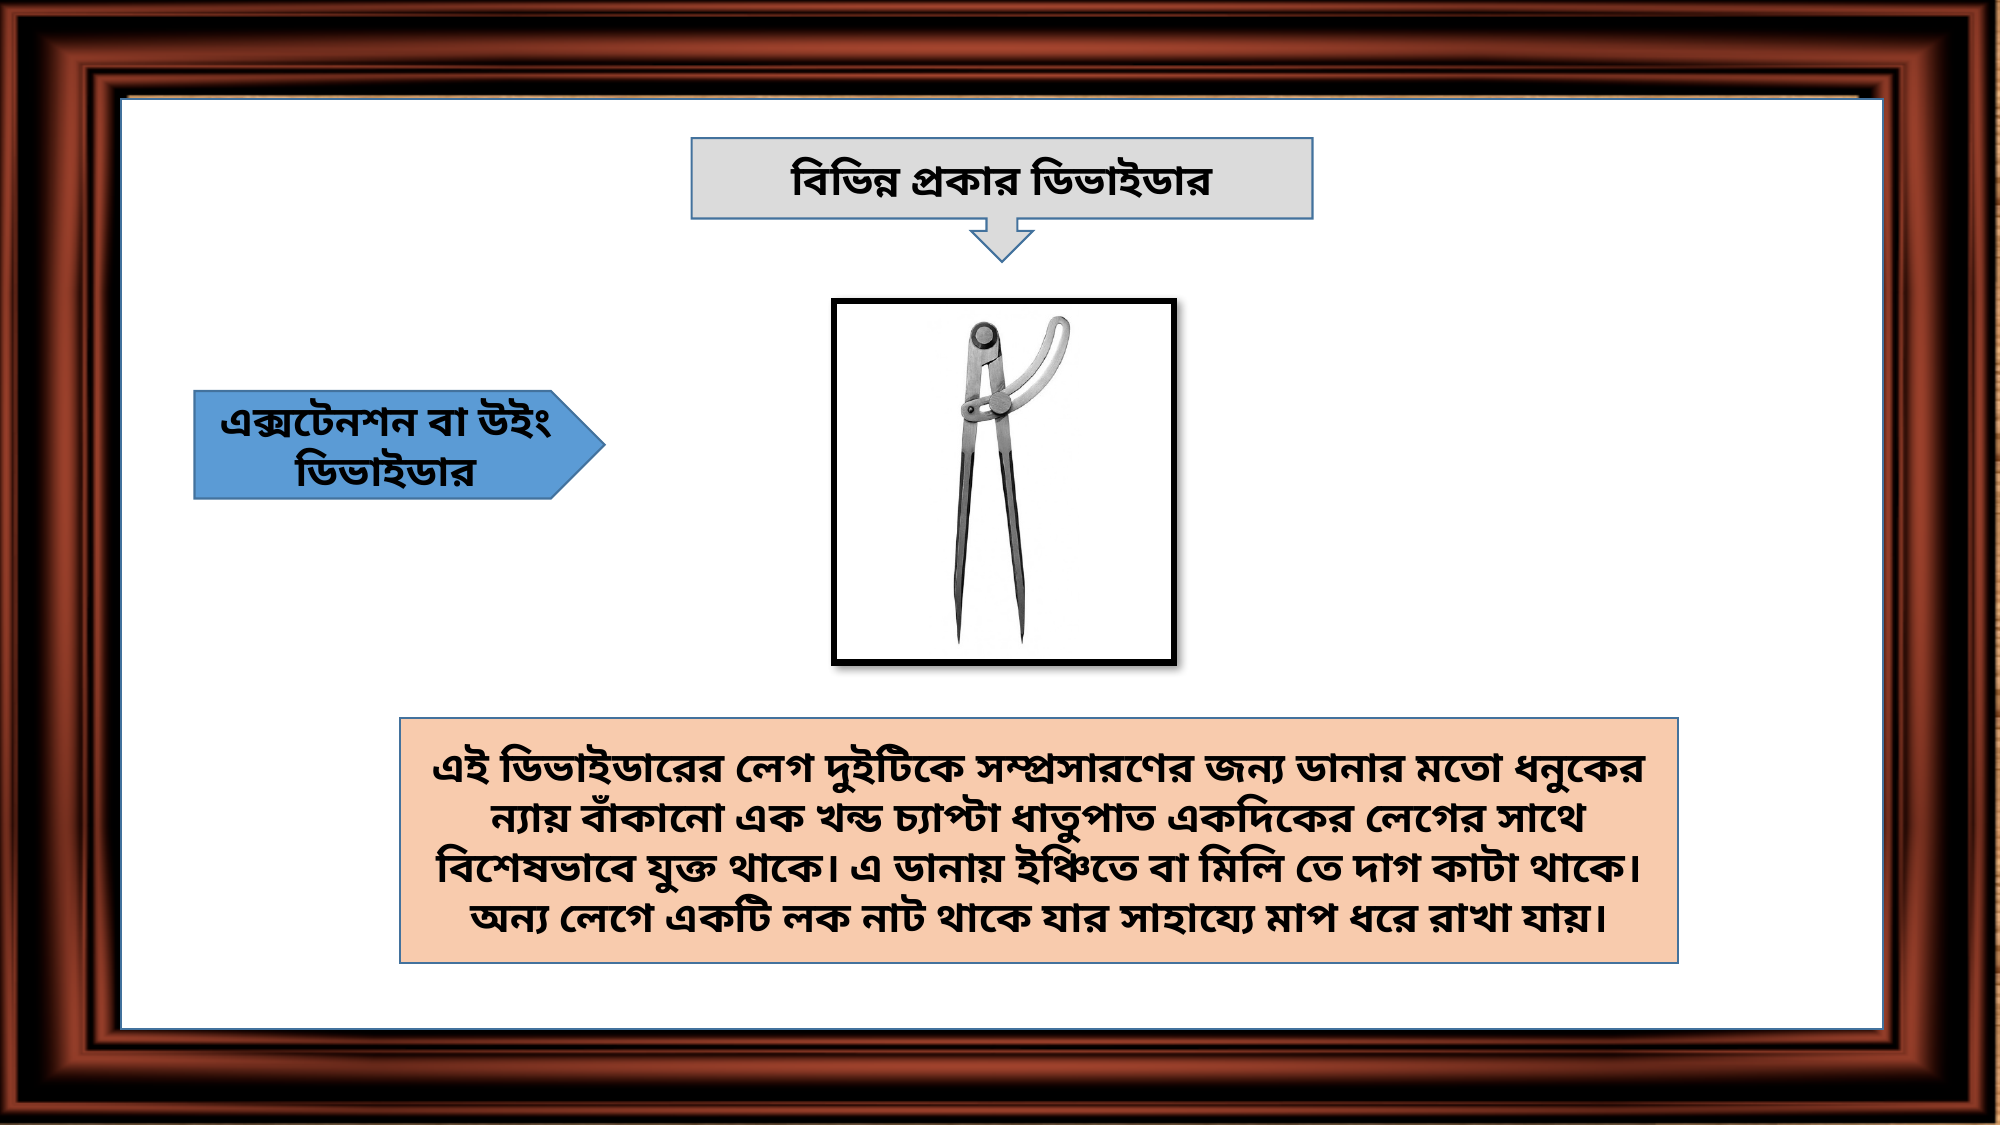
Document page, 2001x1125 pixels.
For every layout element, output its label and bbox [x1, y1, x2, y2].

picture [837, 304, 1171, 660]
text_box [0, 0, 2000, 1125]
